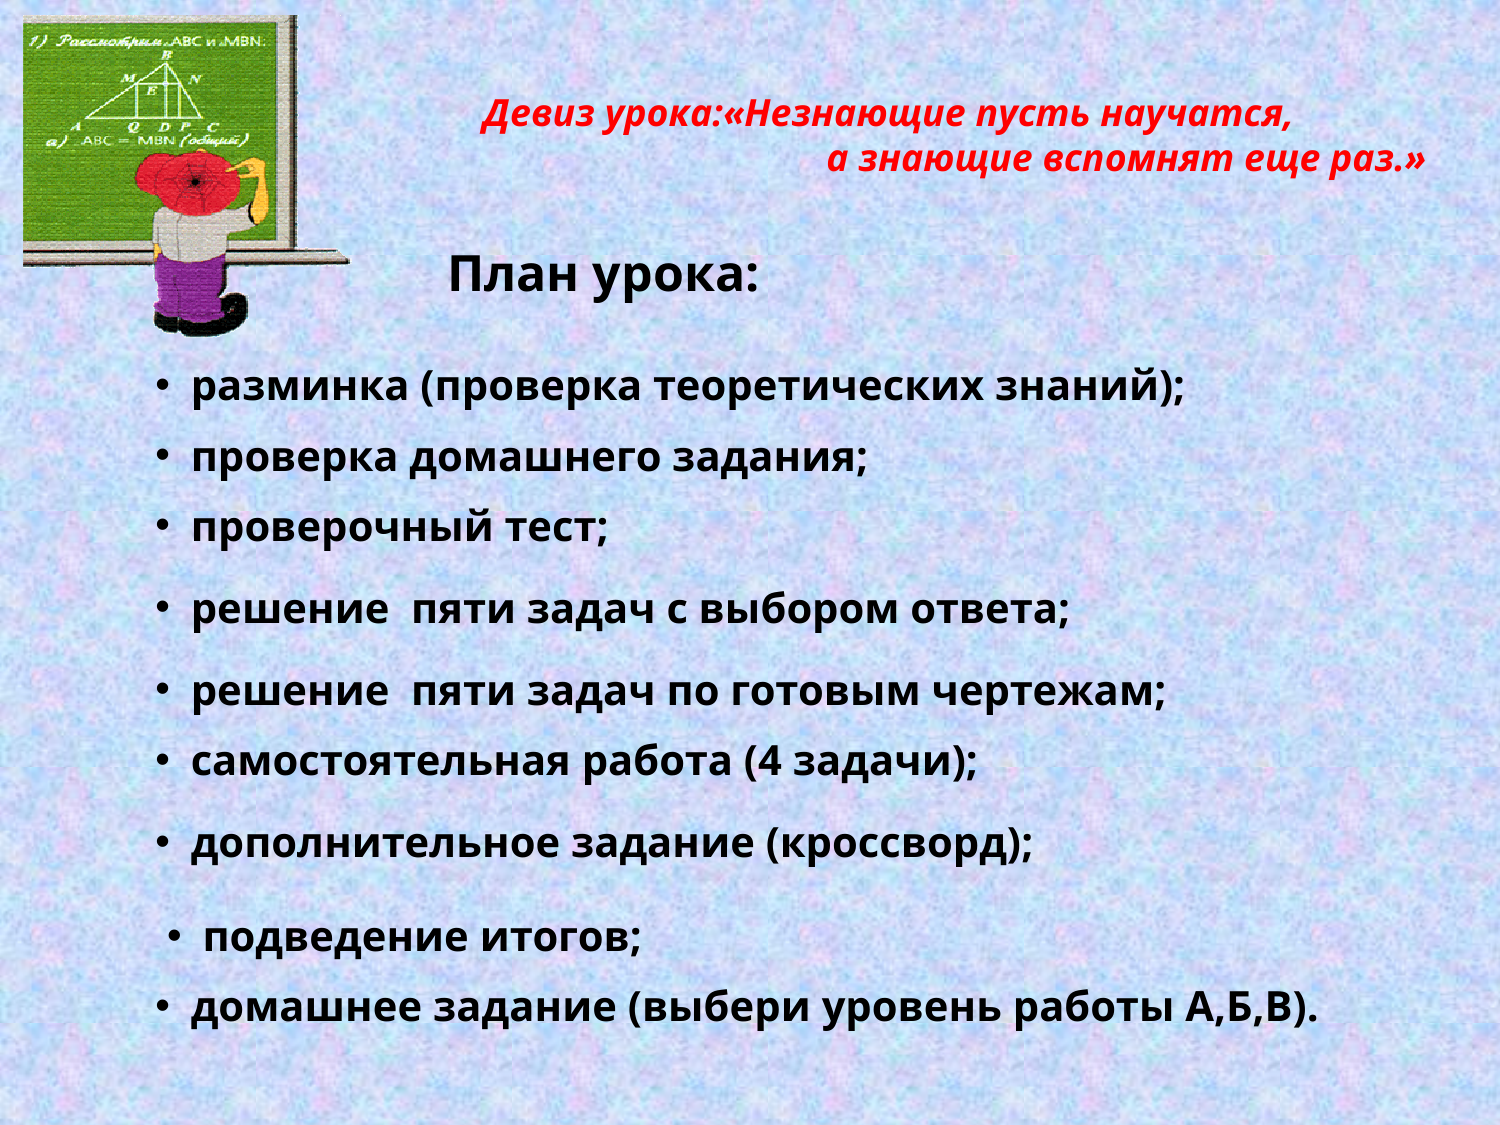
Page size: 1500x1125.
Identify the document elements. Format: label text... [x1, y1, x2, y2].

text_box дополнительное задание (кроссворд); [140, 808, 1055, 874]
text_box разминка (проверка теоретических знаний); [140, 351, 1266, 417]
text_box самостоятельная работа (4 задачи); [140, 726, 1067, 792]
text_box Девиз урока:«Незнающие пусть научатся, а знающие вспомнят еще раз.» [468, 81, 1442, 232]
text_box подведение итогов; [152, 902, 1149, 968]
text_box проверка домашнего задания; [140, 421, 1289, 487]
text_box План урока: [355, 234, 1067, 310]
text_box решение пяти задач по готовым чертежам; [140, 656, 1371, 722]
text_box решение пяти задач с выбором ответа; [140, 574, 1114, 639]
text_box домашнее задание (выбери уровень работы А,Б,В). [140, 972, 1371, 1088]
text_box проверочный тест; [140, 492, 903, 557]
picture [0, 0, 1500, 1125]
